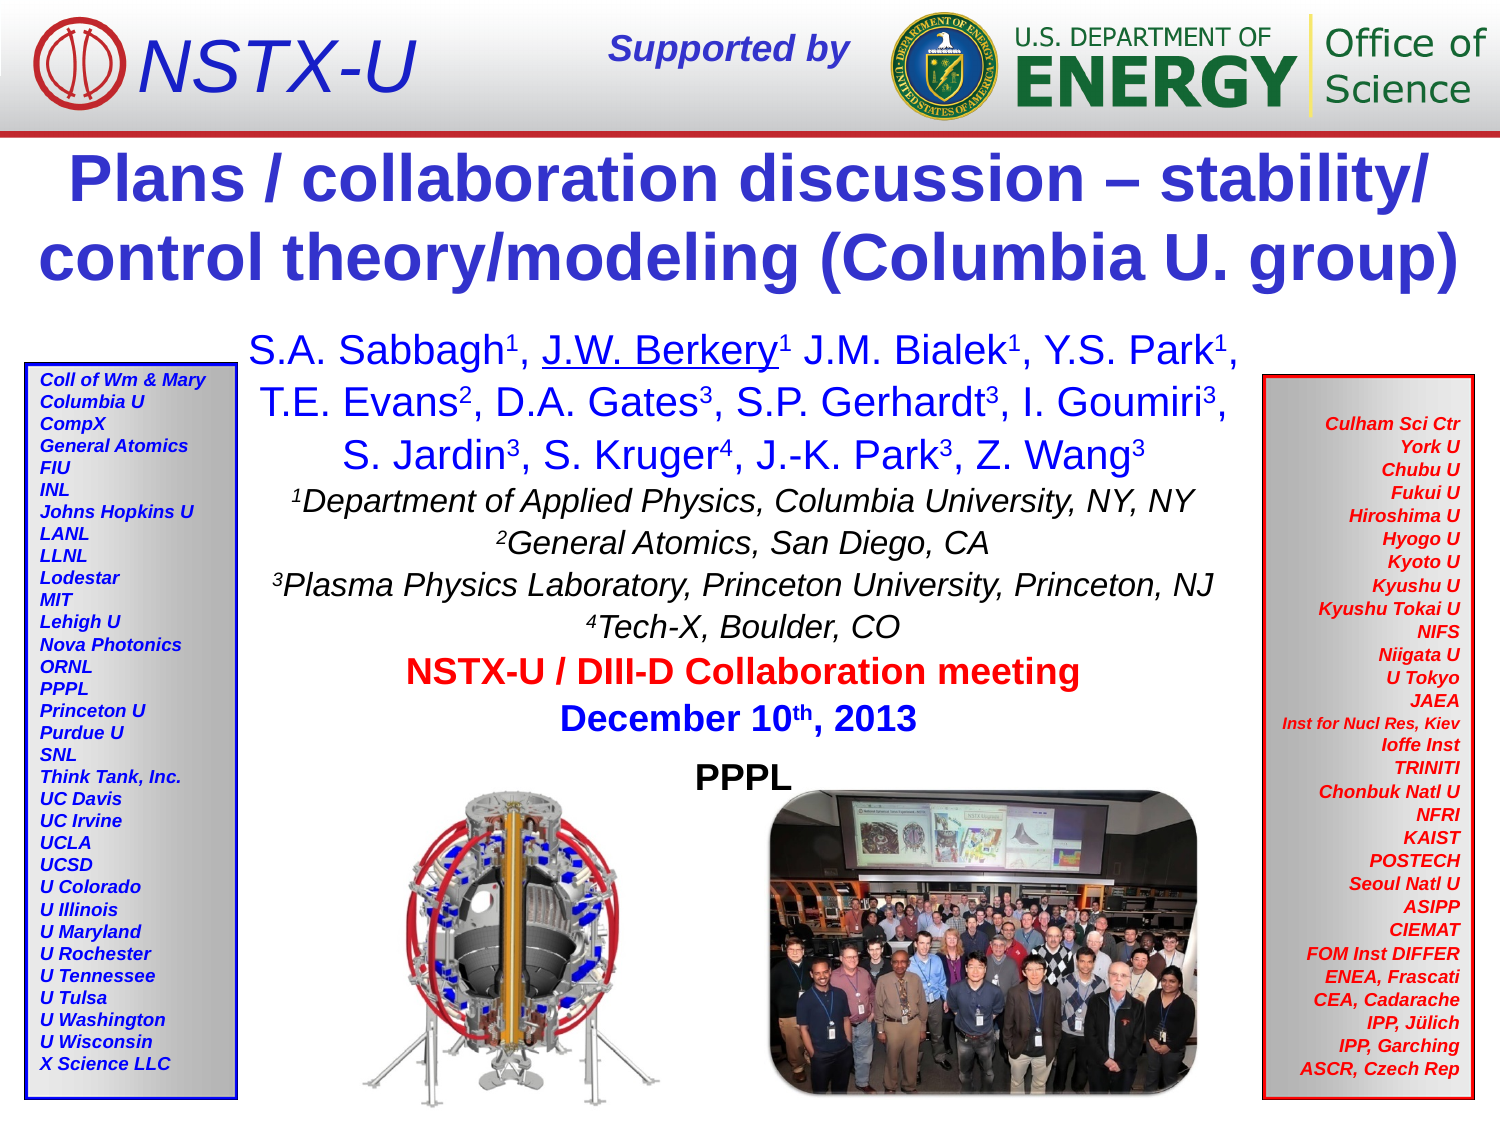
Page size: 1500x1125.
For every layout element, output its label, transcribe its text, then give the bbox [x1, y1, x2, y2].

picture [1262, 374, 1476, 1101]
text_box Plans / collaboration discussion – stability/ control theory/modeling (Columbia U. group) [0, 145, 1500, 290]
picture [24, 362, 238, 1101]
text_box S.A. Sabbagh1, J.W. Berkery1 J.M. Bialek1, Y.S. Park1, T.E. Evans2, D.A. Gates3, S.P. Gerhardt3, I. Goumiri3, S. Jardin3, S. Kruger4, J.-K. Park3, Z. Wang3 1Department of Applied Physics, Columbia University, NY, NY 2General Atomics, San Diego, CA 3Plasma Physics Laboratory, Princeton University, Princeton, NJ 4Tech-X, Boulder, CO NSTX-U / DIII-D Collaboration meeting December 10th, 2013 PPPL [224, 312, 1263, 806]
picture [0, 0, 1500, 138]
picture [358, 787, 663, 1113]
picture [764, 787, 1201, 1101]
